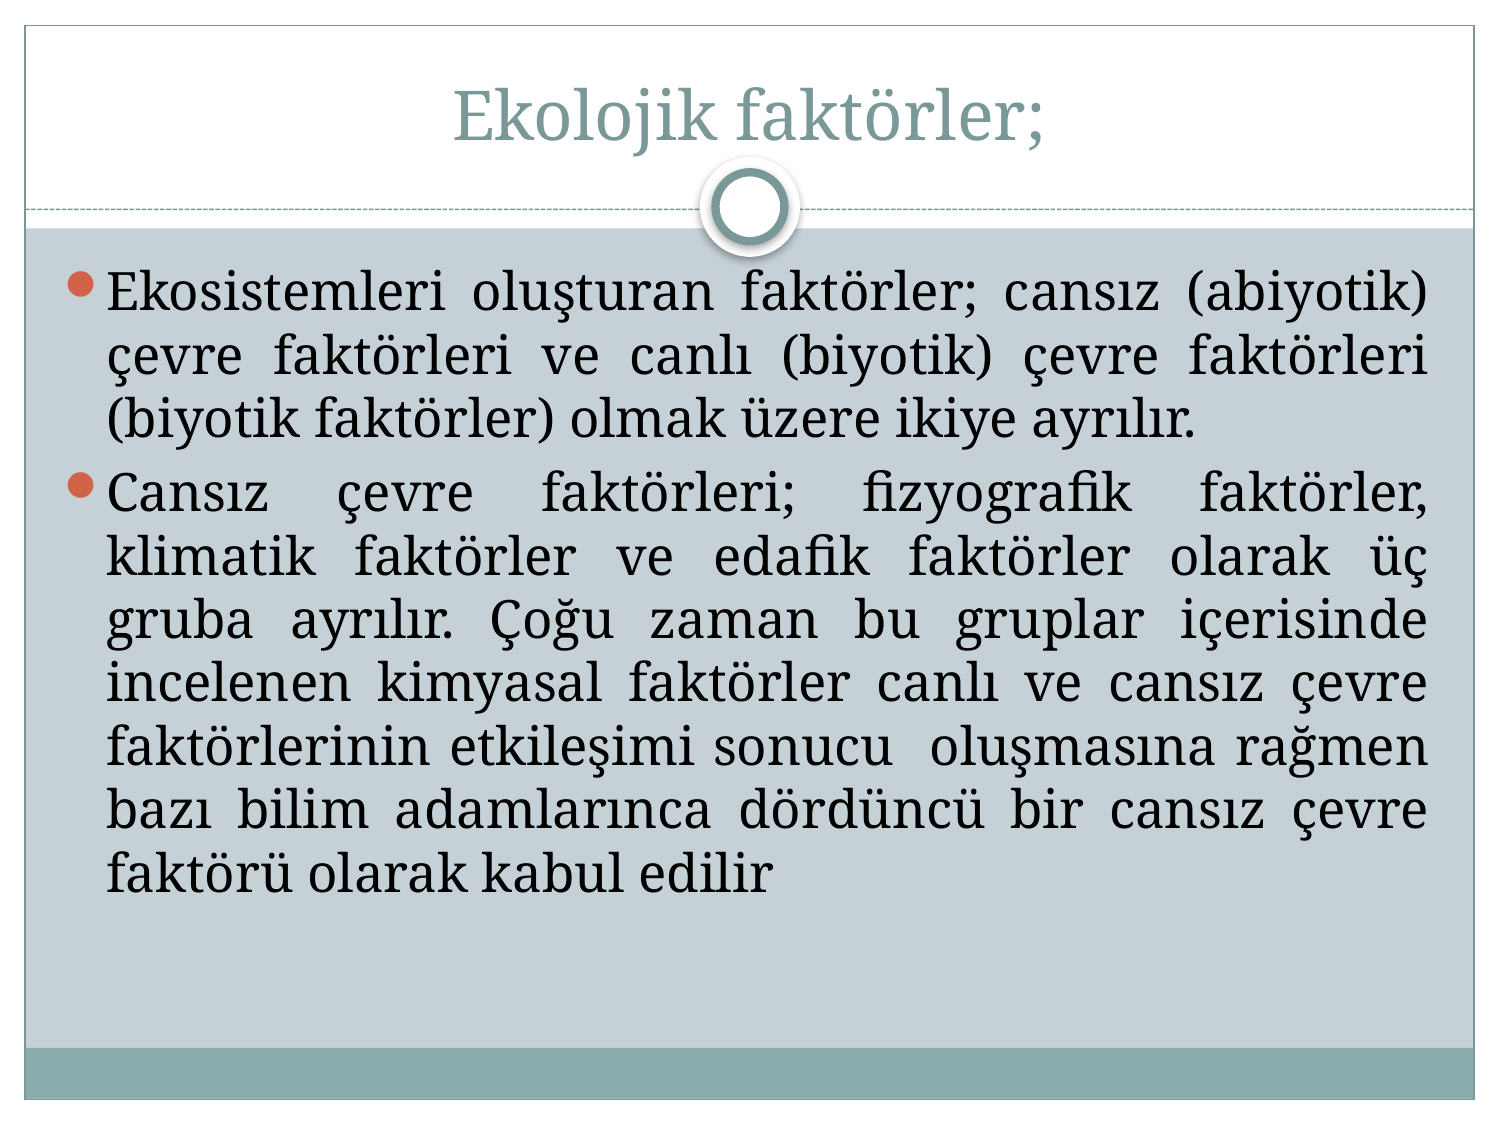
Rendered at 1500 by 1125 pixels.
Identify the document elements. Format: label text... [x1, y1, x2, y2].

title Ekolojik faktörler; [49, 37, 1450, 162]
list Ekosistemleri oluşturan faktörler; cansız (abiyotik) çevre faktörleri ve canlı (biyotik) çevre faktörleri (biyotik faktörler) olmak üzere ikiye ayrılır. Cansız çevre faktörleri; fizyografik faktörler, klimatik faktörler ve edafik faktörler olarak üç gruba ayrılır. Çoğu zaman bu gruplar içerisinde incelenen kimyasal faktörler canlı ve cansız çevre faktörlerinin etkileşimi sonucu oluşmasına rağmen bazı bilim adamlarınca dördüncü bir cansız çevre faktörü olarak kabul edilir [49, 250, 1445, 1001]
